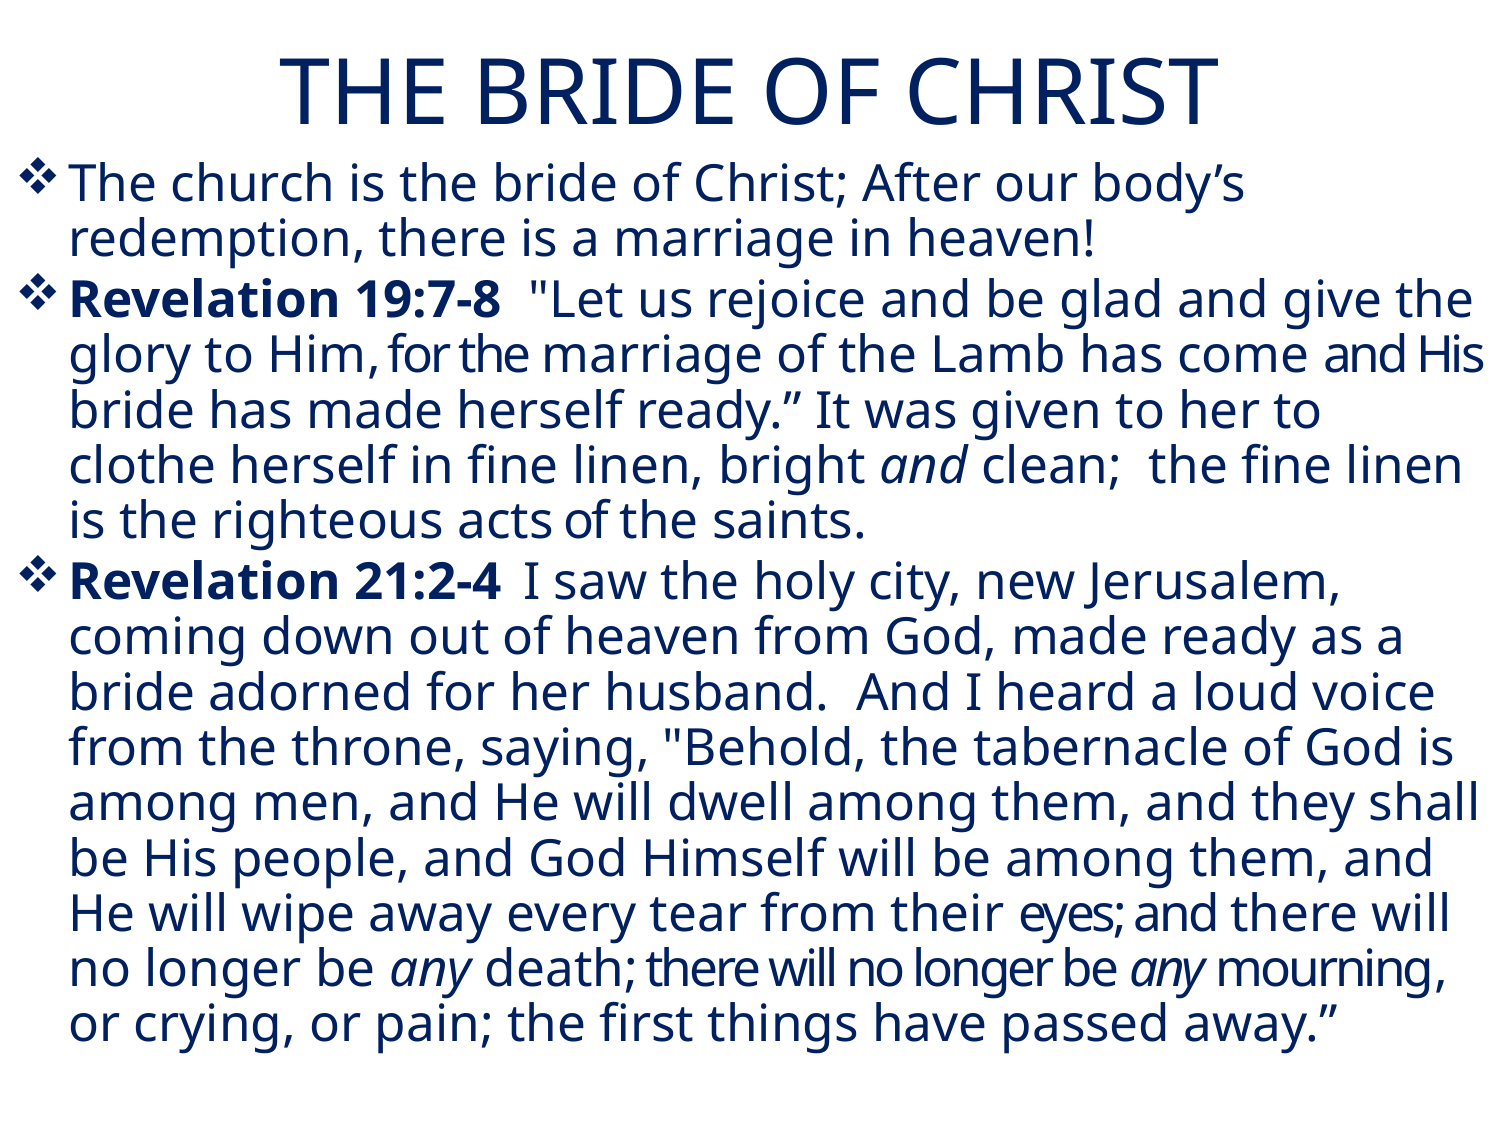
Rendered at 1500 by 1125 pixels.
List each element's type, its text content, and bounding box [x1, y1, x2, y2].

title THE BRIDE OF CHRIST [0, 0, 1500, 149]
list The church is the bride of Christ; After our body’s redemption, there is a marriage in heaven! Revelation 19:7-8 "Let us rejoice and be glad and give the glory to Him, for the marriage of the Lamb has come and His bride has made herself ready.” It was given to her to clothe herself in fine linen, bright and clean; the fine linen is the righteous acts of the saints. Revelation 21:2-4 I saw the holy city, new Jerusalem, coming down out of heaven from God, made ready as a bride adorned for her husband. And I heard a loud voice from the throne, saying, "Behold, the tabernacle of God is among men, and He will dwell among them, and they shall be His people, and God Himself will be among them, and He will wipe away every tear from their eyes; and there will no longer be any death; there will no longer be any mourning, or crying, or pain; the first things have passed away.” [0, 149, 1500, 1125]
